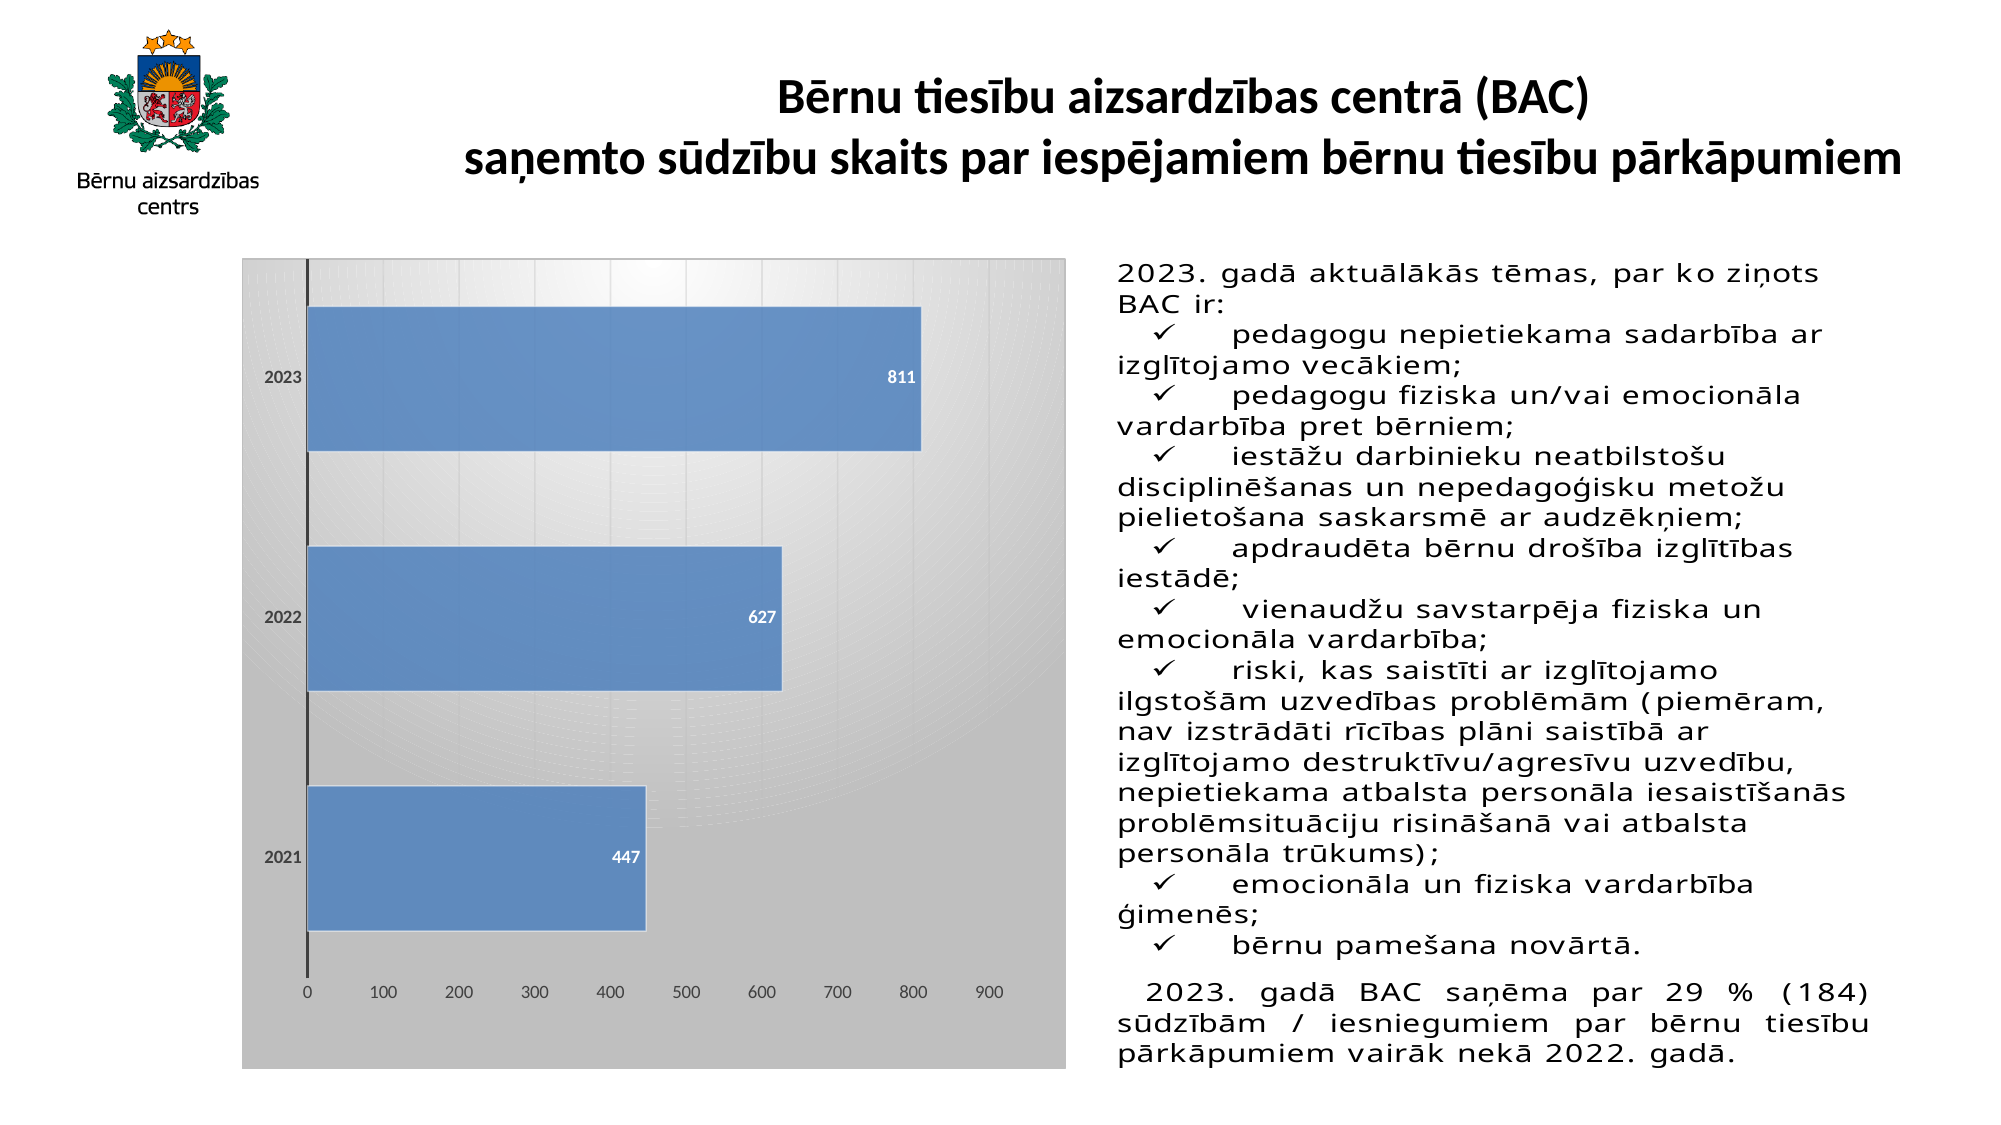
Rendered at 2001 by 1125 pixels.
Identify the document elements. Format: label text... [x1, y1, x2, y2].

title Bērnu tiesību aizsardzības centrā (BAC) saņemto sūdzību skaits par iespējamiem bērnu tiesību pārkāpumiem [446, 30, 1922, 218]
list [1116, 257, 1873, 1070]
chart [241, 257, 1067, 1070]
picture [77, 29, 259, 218]
